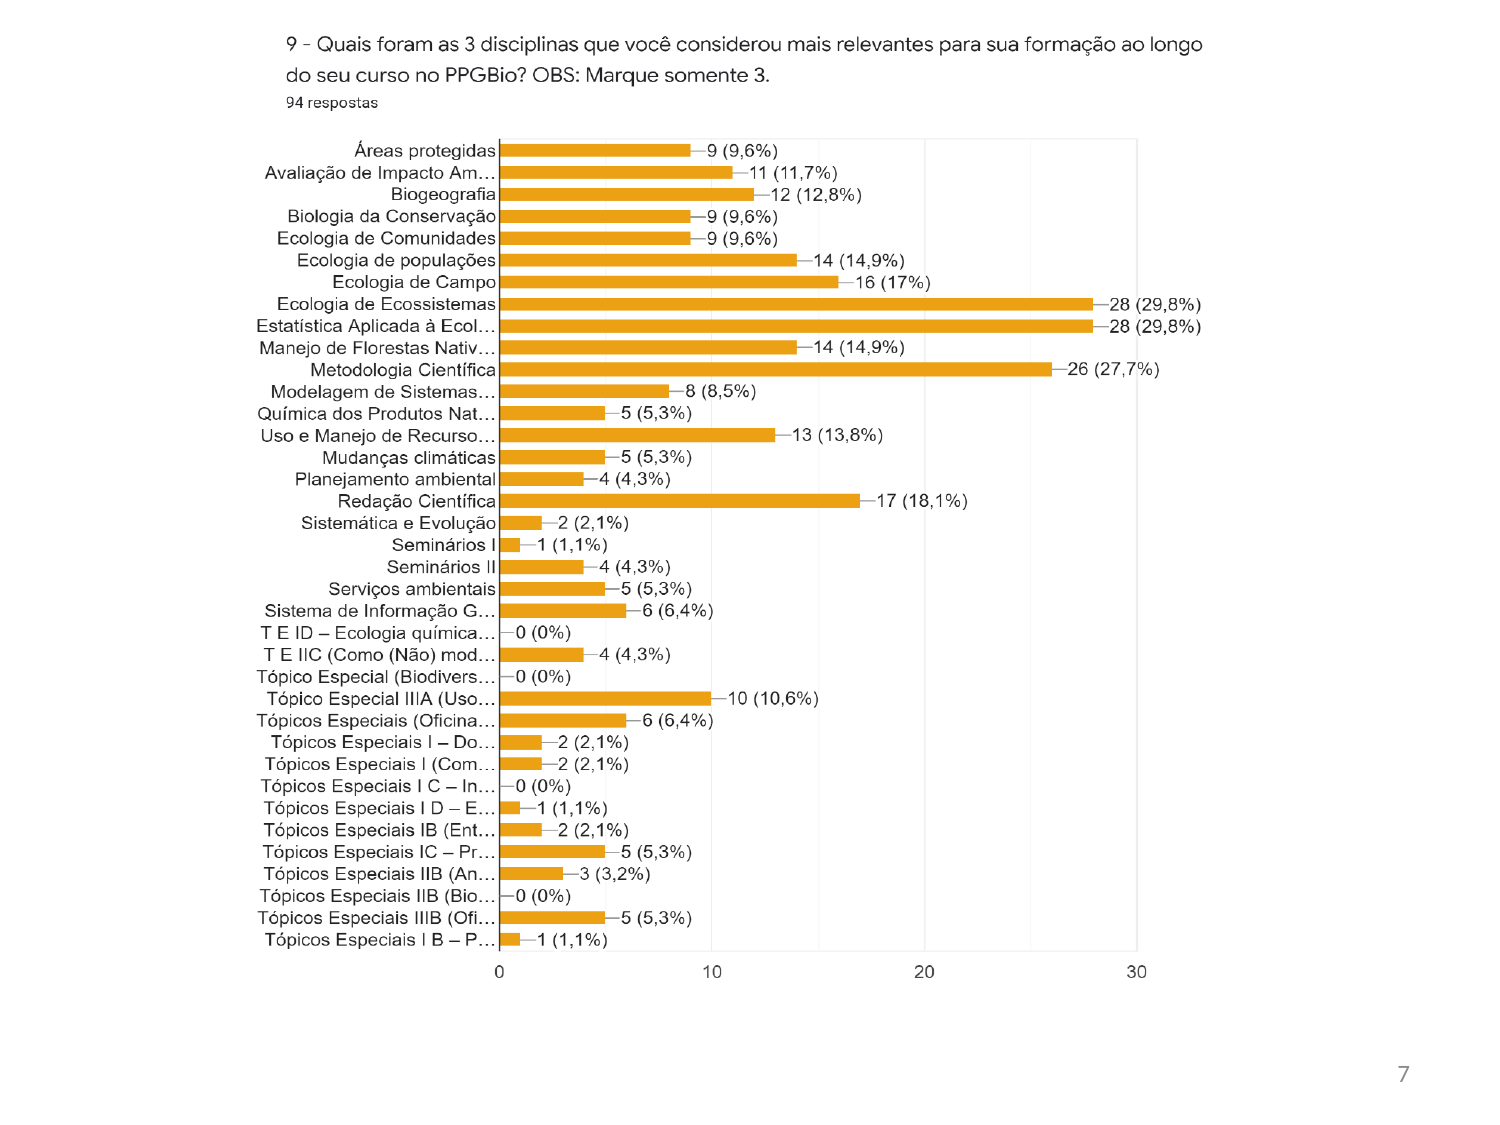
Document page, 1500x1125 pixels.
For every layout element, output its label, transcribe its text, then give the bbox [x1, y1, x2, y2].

slide_number 7 [1239, 1042, 1425, 1103]
picture [253, 0, 1235, 1125]
